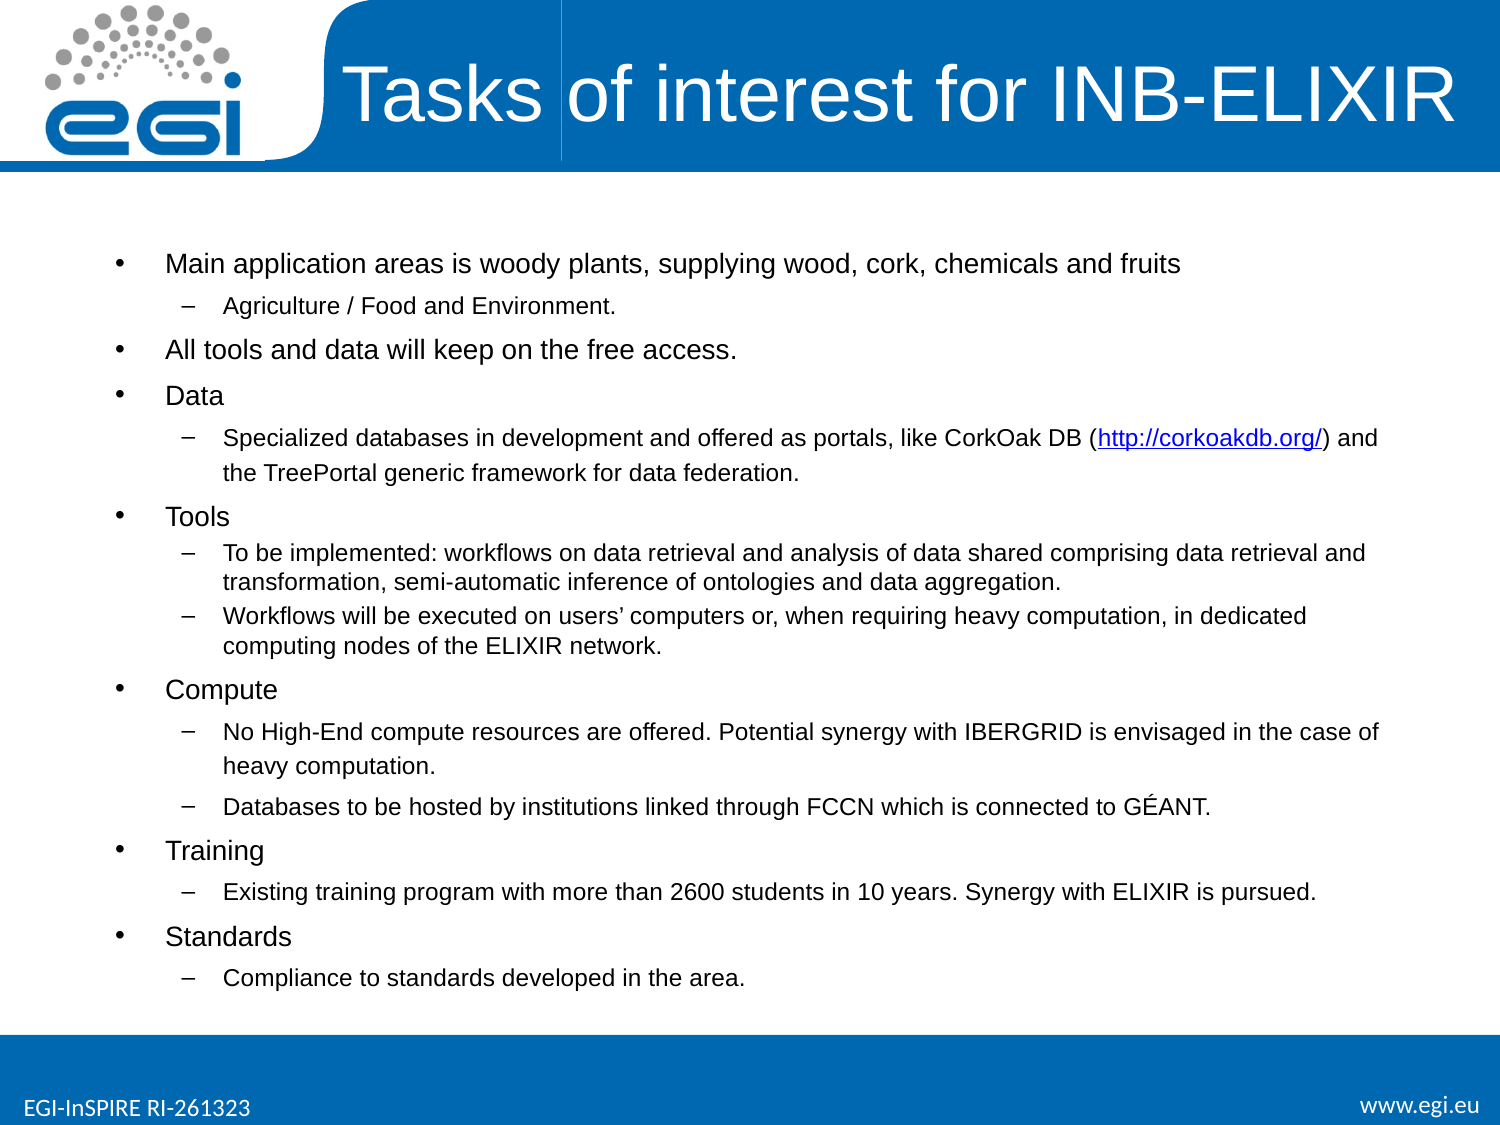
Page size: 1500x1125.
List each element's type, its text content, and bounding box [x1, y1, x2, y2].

list Main application areas is woody plants, supplying wood, cork, chemicals and fruits Agriculture / Food and Environment. All tools and data will keep on the free access. Data Specialized databases in development and offered as portals, like CorkOak DB (http://corkoakdb.org/) and the TreePortal generic framework for data federation. Tools To be implemented: workflows on data retrieval and analysis of data shared comprising data retrieval and transformation, semi-automatic inference of ontologies and data aggregation. Workflows will be executed on users’ computers or, when requiring heavy computation, in dedicated computing nodes of the ELIXIR network. Compute No High-End compute resources are offered. Potential synergy with IBERGRID is envisaged in the case of heavy computation. Databases to be hosted by institutions linked through FCCN which is connected to GÉANT. Training Existing training program with more than 2600 students in 10 years. Synergy with ELIXIR is pursued. Standards Compliance to standards developed in the area. [100, 231, 1425, 1012]
picture [0, 0, 265, 161]
title Tasks of interest for INB-ELIXIR [324, 19, 1477, 161]
